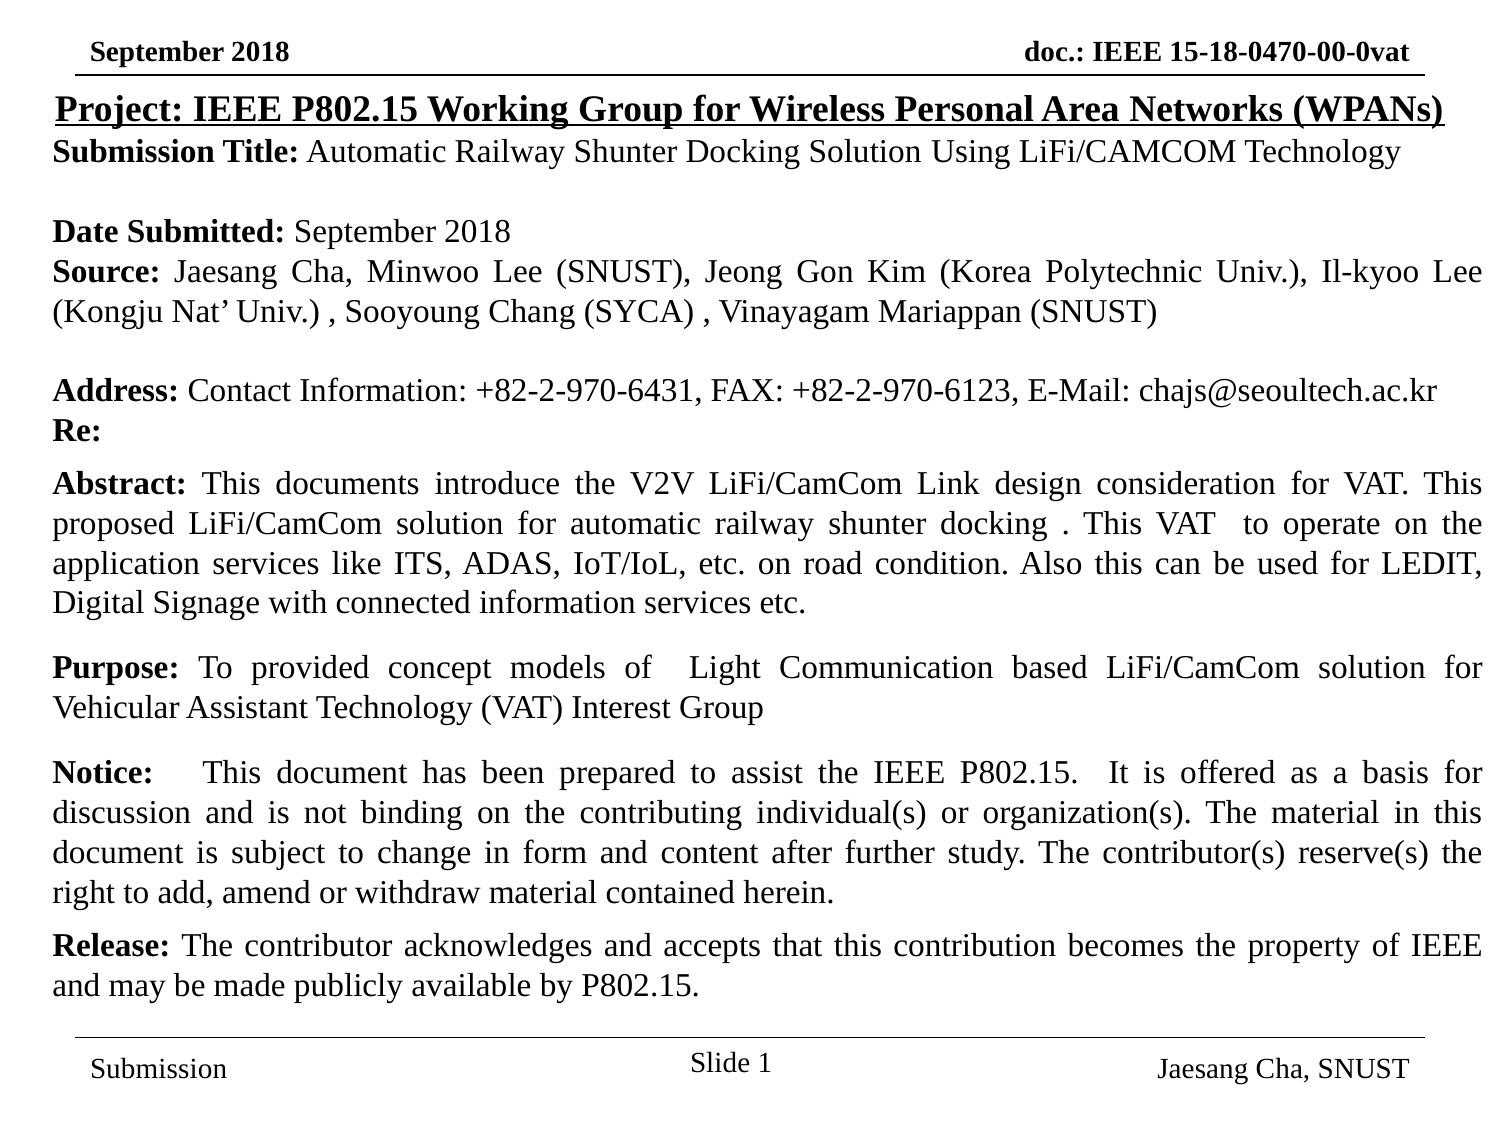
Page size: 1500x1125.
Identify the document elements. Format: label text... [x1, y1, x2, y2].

text_box Project: IEEE P802.15 Working Group for Wireless Personal Area Networks (WPANs) Submission Title: Automatic Railway Shunter Docking Solution Using LiFi/CAMCOM Technology Date Submitted: September 2018 Source: Jaesang Cha, Minwoo Lee (SNUST), Jeong Gon Kim (Korea Polytechnic Univ.), Il-kyoo Lee (Kongju Nat’ Univ.) , Sooyoung Chang (SYCA) , Vinayagam Mariappan (SNUST) Address: Contact Information: +82-2-970-6431, FAX: +82-2-970-6123, E-Mail: chajs@seoultech.ac.kr Re: Abstract: This documents introduce the V2V LiFi/CamCom Link design consideration for VAT. This proposed LiFi/CamCom solution for automatic railway shunter docking . This VAT to operate on the application services like ITS, ADAS, IoT/IoL, etc. on road condition. Also this can be used for LEDIT, Digital Signage with connected information services etc. Purpose: To provided concept models of Light Communication based LiFi/CamCom solution for Vehicular Assistant Technology (VAT) Interest Group Notice: This document has been prepared to assist the IEEE P802.15. It is offered as a basis for discussion and is not binding on the contributing individual(s) or organization(s). The material in this document is subject to change in form and content after further study. The contributor(s) reserve(s) the right to add, amend or withdraw material contained herein. Release: The contributor acknowledges and accepts that this contribution becomes the property of IEEE and may be made publicly available by P802.15. [0, 76, 1500, 1010]
text_box Slide 1 [675, 1035, 788, 1086]
